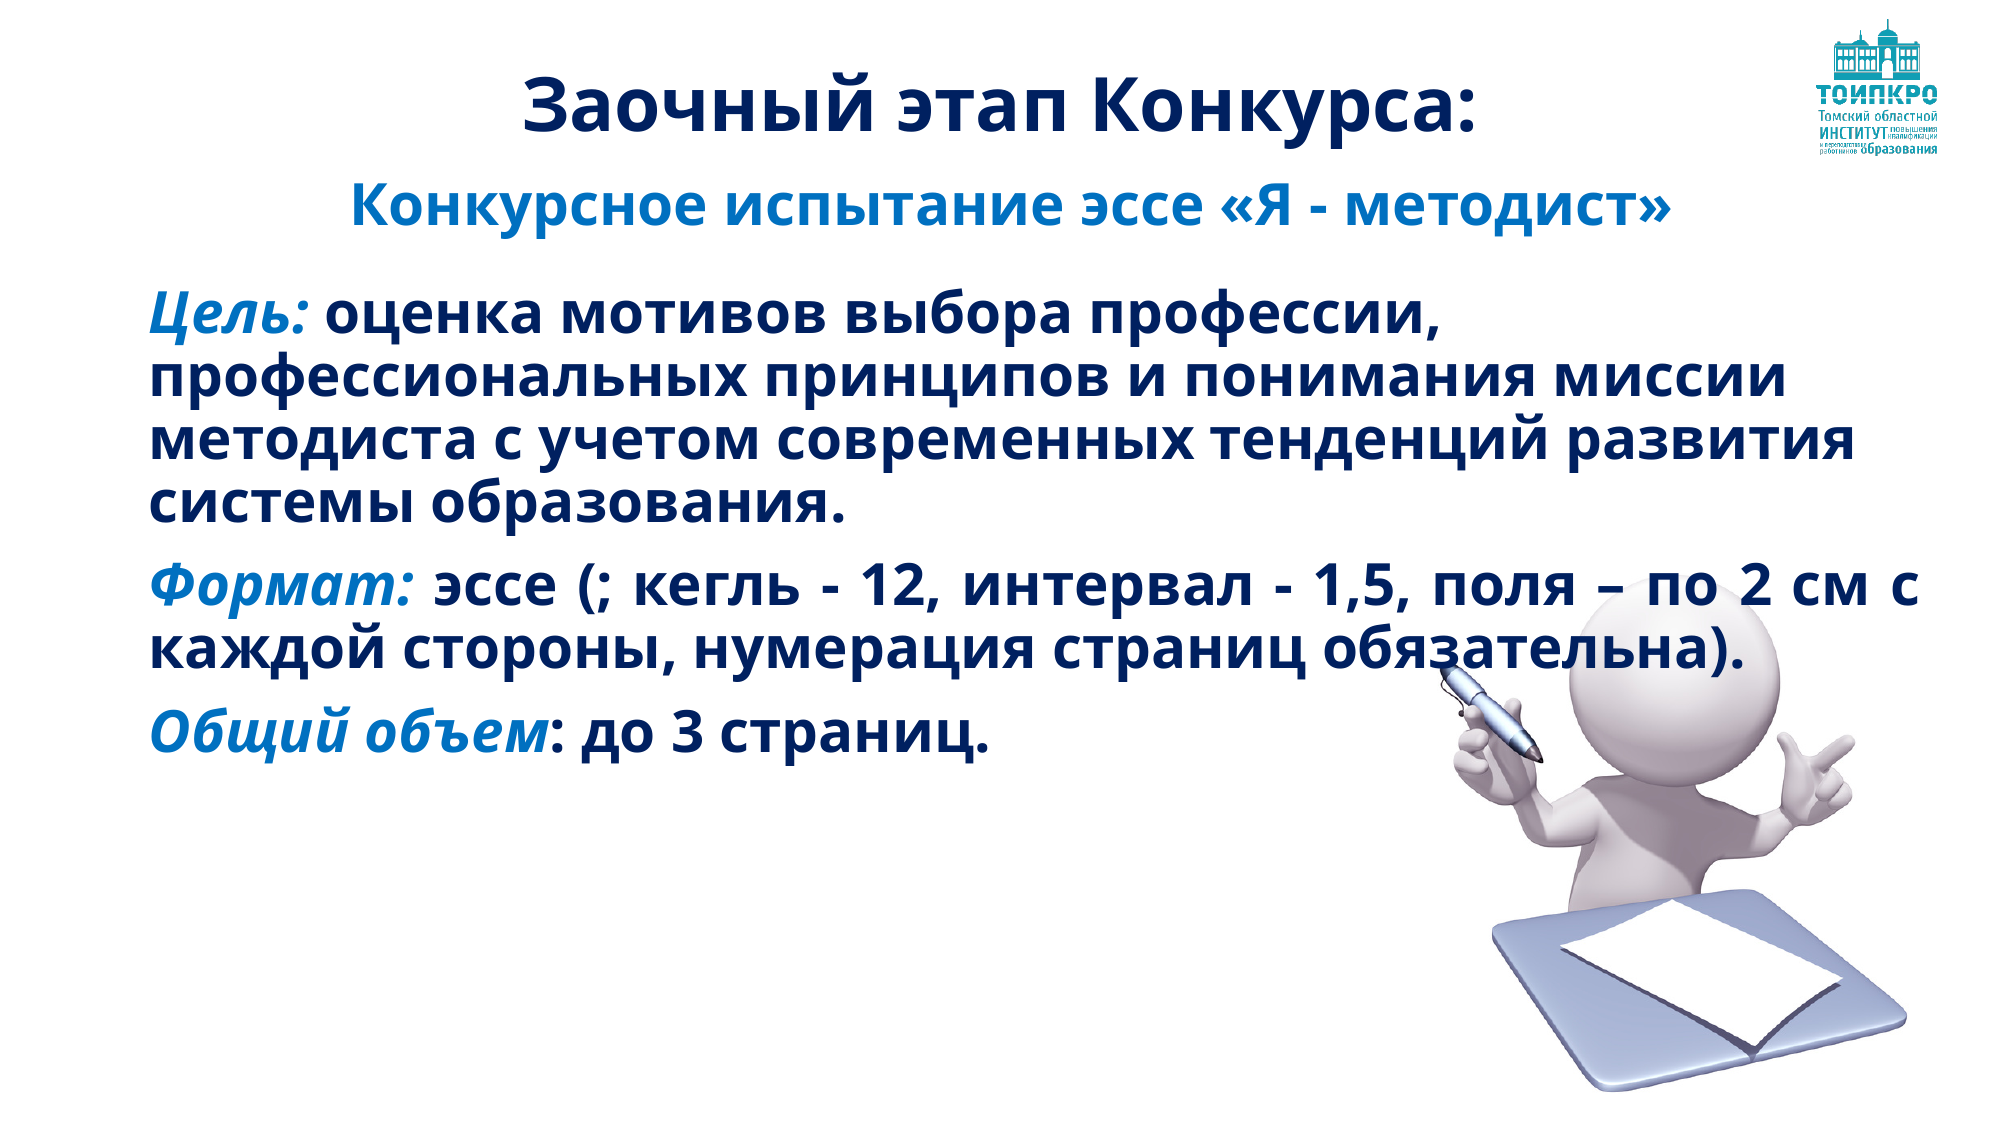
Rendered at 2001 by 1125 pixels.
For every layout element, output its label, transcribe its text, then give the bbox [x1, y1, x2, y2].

list Цель: оценка мотивов выбора профессии, профессиональных принципов и понимания миссии методиста с учетом современных тенденций развития системы образования. Формат: эссе (; кегль - 12, интервал - 1,5, поля – по 2 см с каждой стороны, нумерация страниц обязательна). Общий объем: до 3 страниц. [133, 275, 1937, 1048]
picture [1404, 537, 1937, 1125]
title Заочный этап Конкурса: [137, 59, 1816, 155]
text_box Конкурсное испытание эссе «Я - методист» [65, 159, 1959, 254]
picture [1816, 19, 1937, 156]
